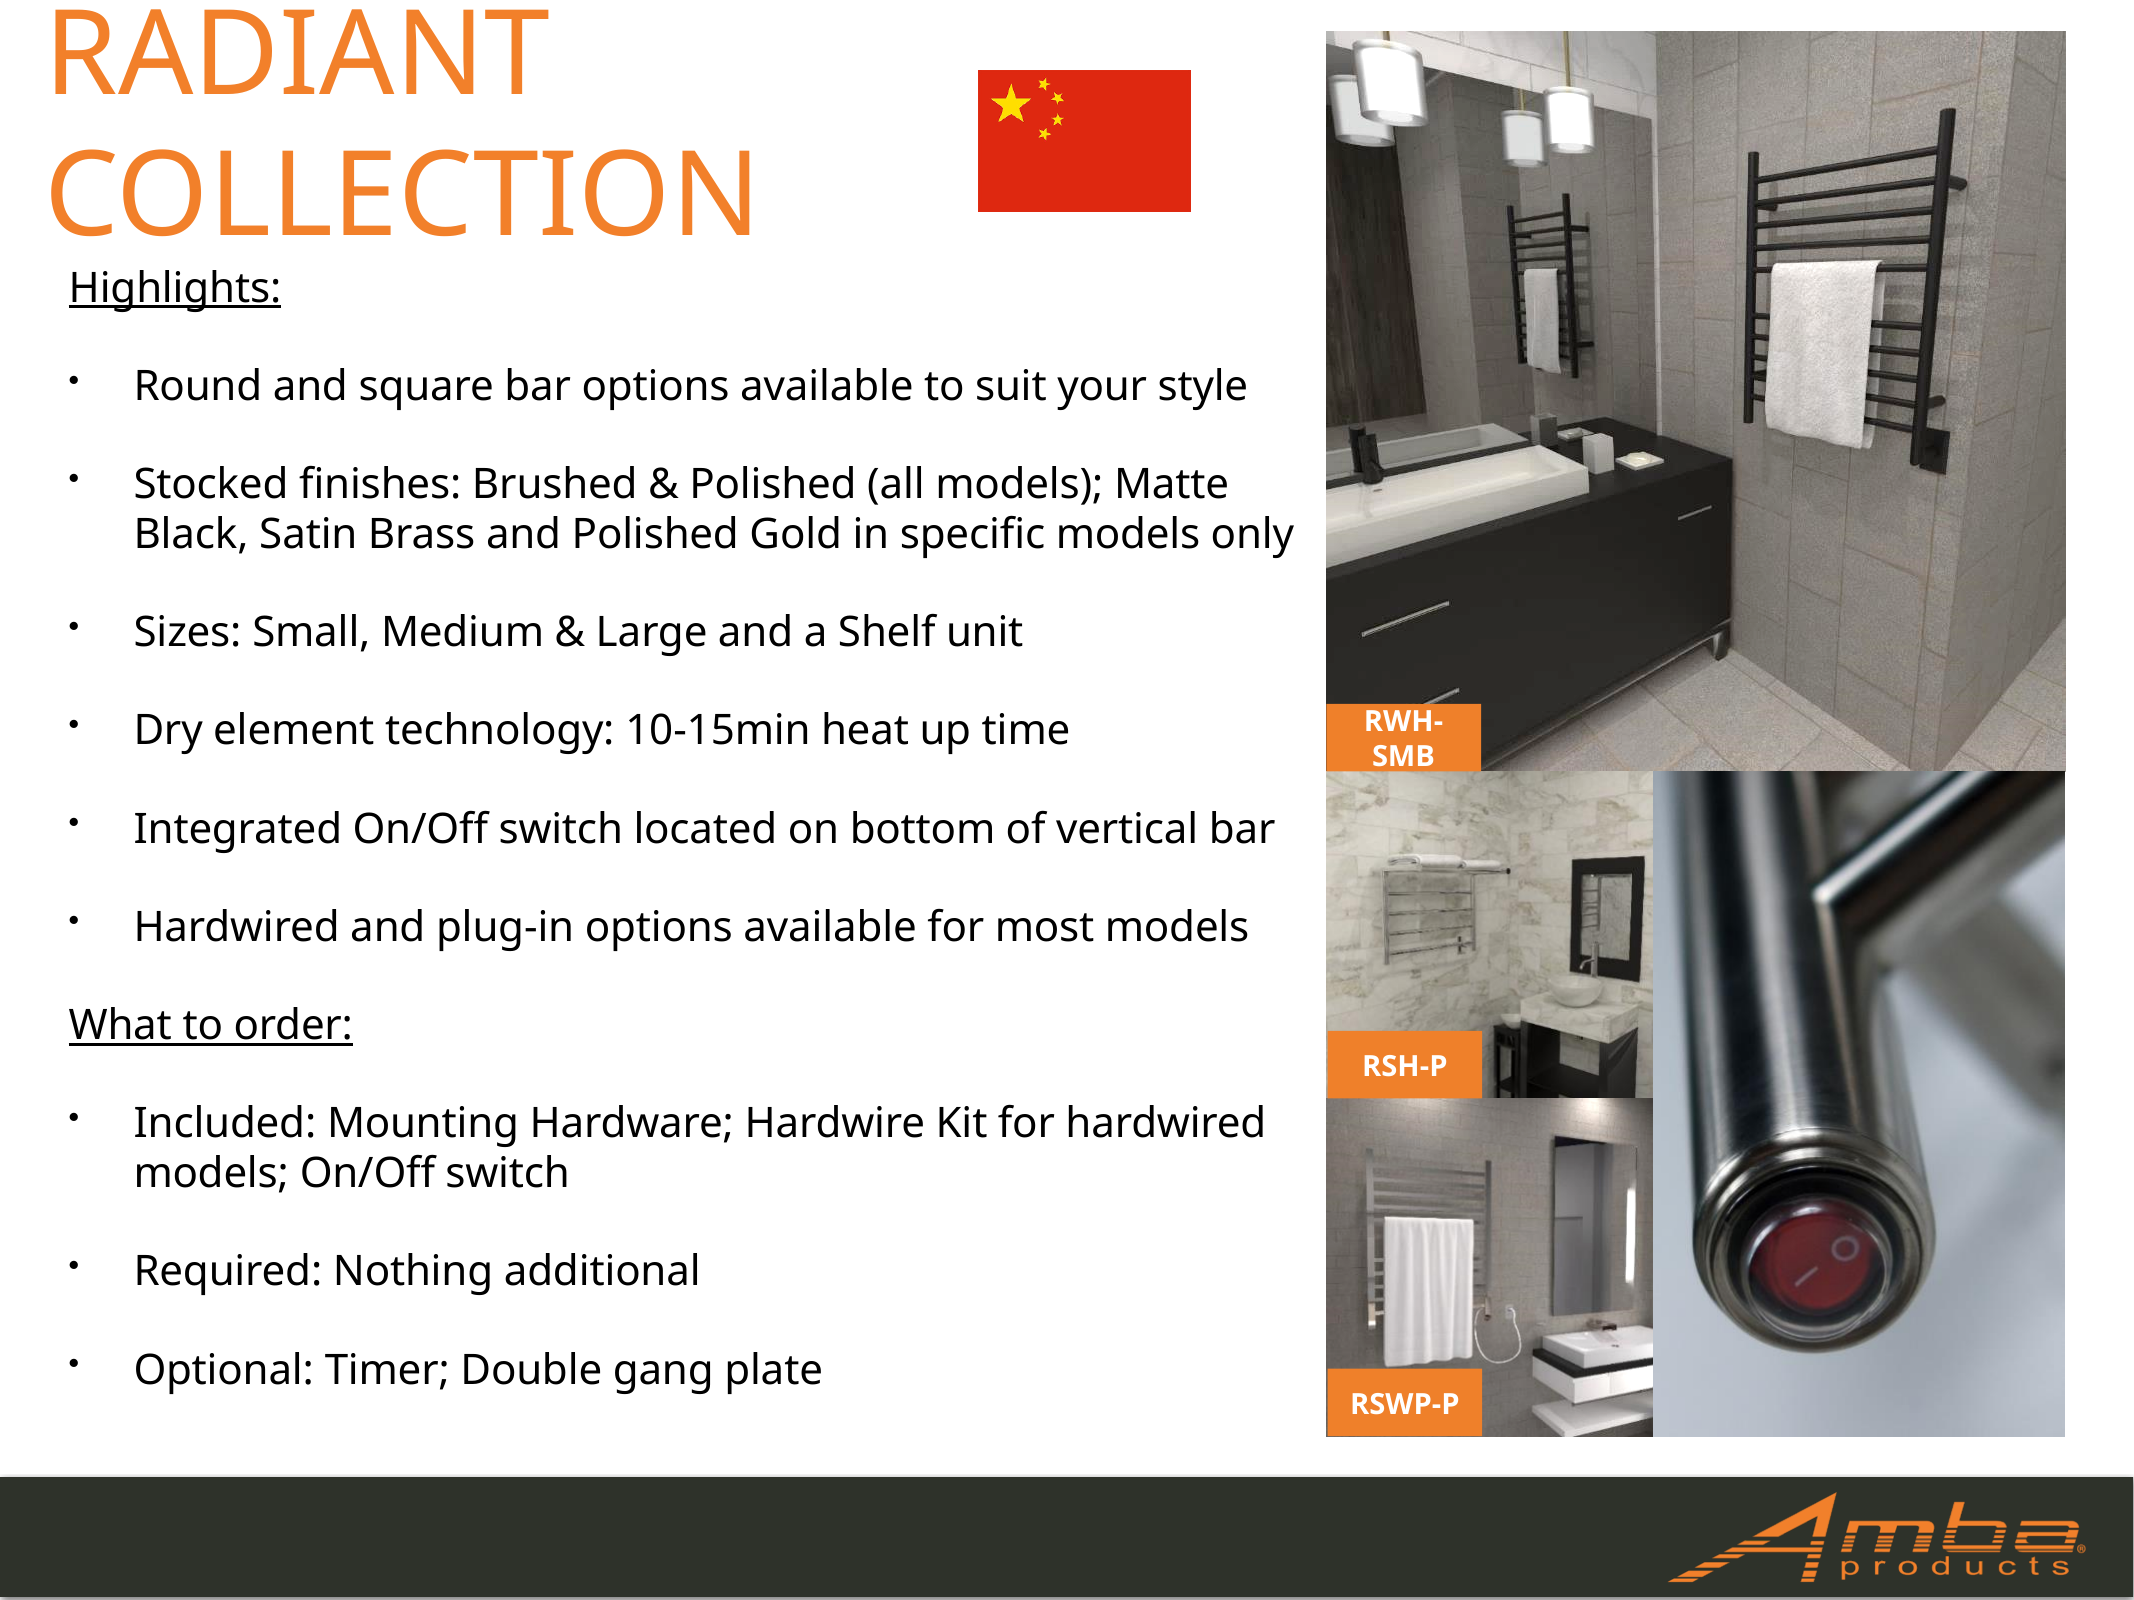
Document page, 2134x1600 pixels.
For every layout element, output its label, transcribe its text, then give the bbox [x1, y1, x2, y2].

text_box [1325, 703, 1483, 772]
picture [1645, 1487, 2120, 1587]
text_box [0, 1477, 2134, 1597]
picture [1317, 30, 2066, 1437]
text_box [1326, 1368, 1484, 1437]
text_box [1326, 1030, 1484, 1099]
list Highlights: Round and square bar options available to suit your style Stocked finishes: Brushed & Polished (all models); Matte Black, Satin Brass and Polished Gold in specific models only Sizes: Small, Medium & Large and a Shelf unit Dry element technology: 10-15min heat up time Integrated On/Off switch located on bottom of vertical bar Hardwired and plug-in options available for most models What to order: Included: Mounting Hardware; Hardwire Kit for hardwired models; On/Off switch Required: Nothing additional Optional: Timer; Double gang plate [68, 259, 1300, 1430]
picture [978, 70, 1192, 212]
title RADIANT COLLECTION [44, 0, 1068, 261]
